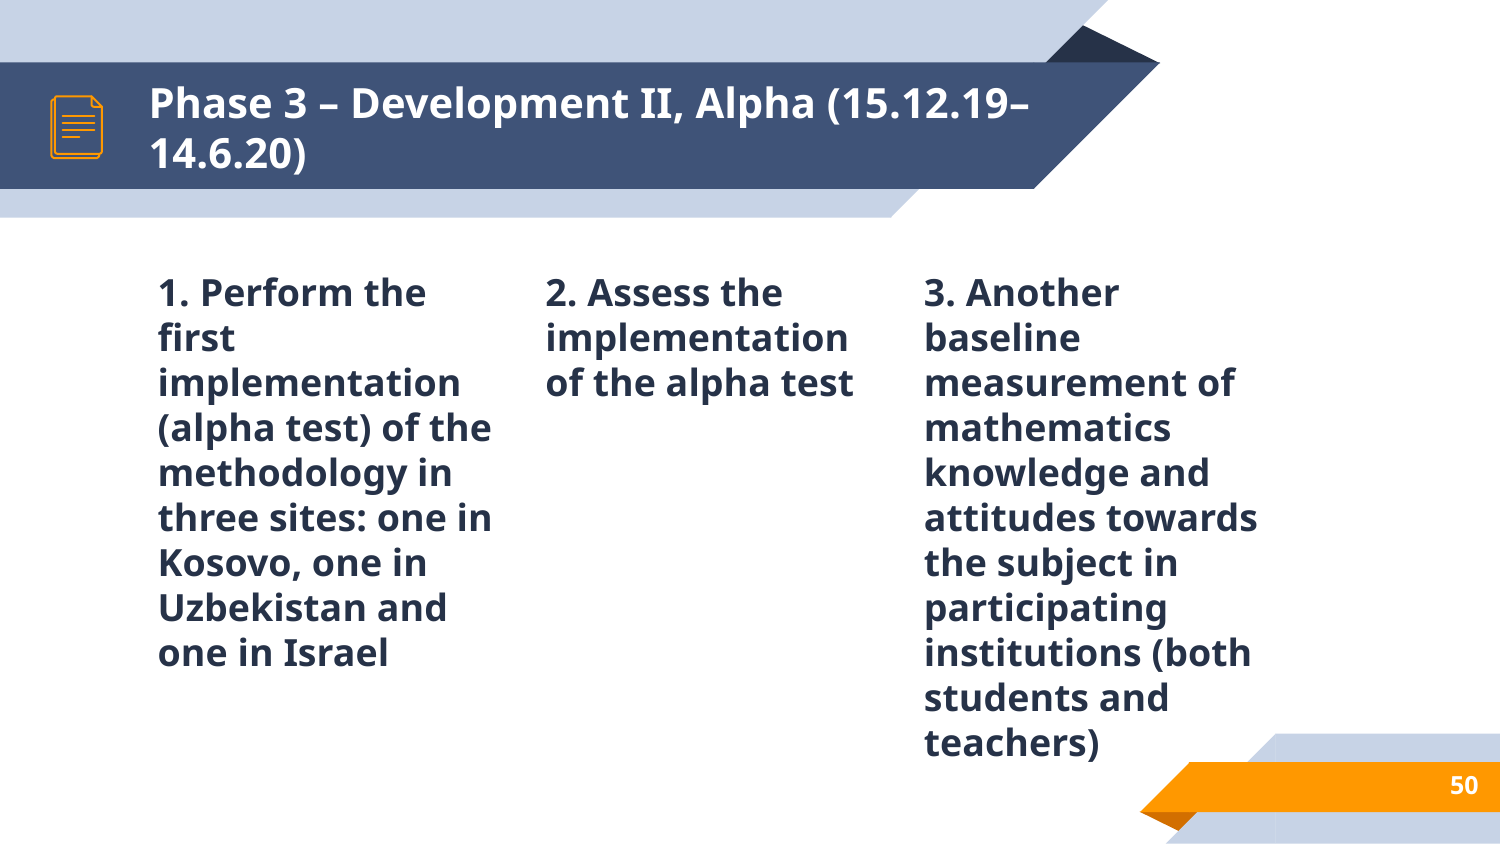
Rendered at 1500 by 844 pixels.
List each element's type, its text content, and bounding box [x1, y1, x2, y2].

list 2. Assess the implementation of the alpha test [530, 253, 900, 698]
title Phase 3 – Development II, Alpha (15.12.19–14.6.20) [133, 64, 1056, 190]
slide_number 53 [1249, 760, 1494, 813]
list 1. Perform the first implementation (alpha test) of the methodology in three sites: one in Kosovo, one in Uzbekistan and one in Israel [142, 253, 512, 698]
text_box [50, 96, 103, 159]
list 3. Another baseline measurement of mathematics knowledge and attitudes towards the subject in participating institutions (both students and teachers) [908, 253, 1278, 698]
